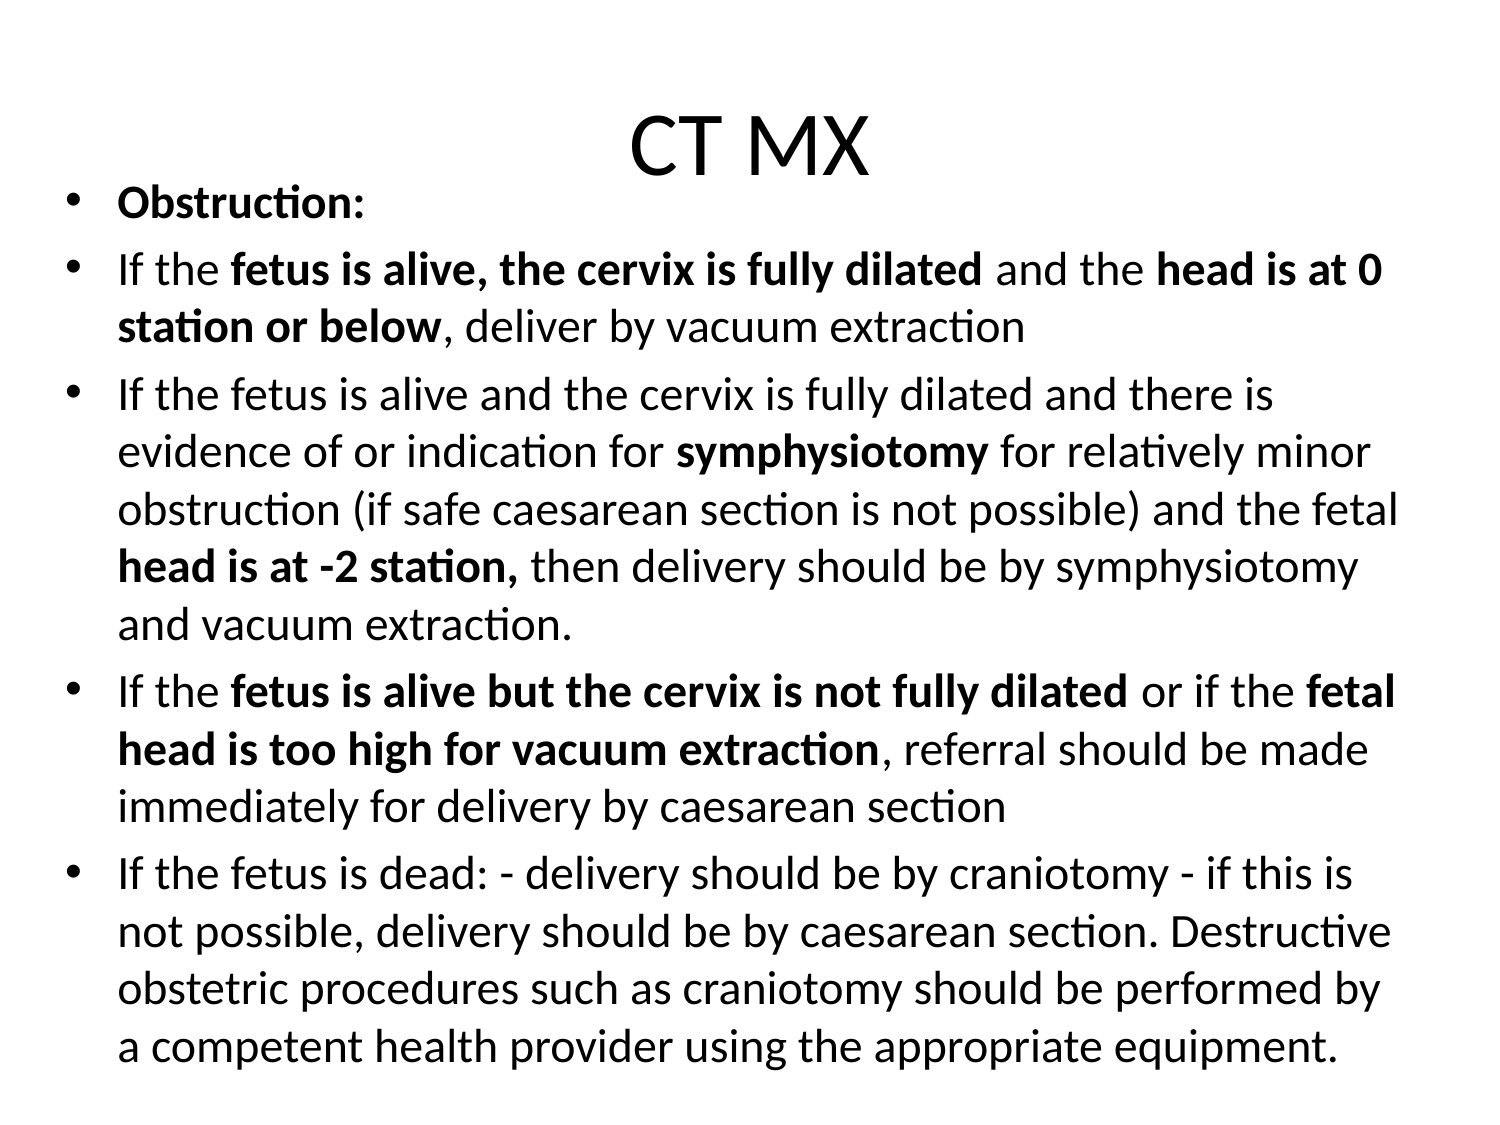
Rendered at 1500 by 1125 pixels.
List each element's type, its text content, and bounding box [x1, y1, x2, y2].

title CT MX [75, 45, 1425, 162]
list Obstruction: If the fetus is alive, the cervix is fully dilated and the head is at 0 station or below, deliver by vacuum extraction If the fetus is alive and the cervix is fully dilated and there is evidence of or indication for symphysiotomy for relatively minor obstruction (if safe caesarean section is not possible) and the fetal head is at -2 station, then delivery should be by symphysiotomy and vacuum extraction. If the fetus is alive but the cervix is not fully dilated or if the fetal head is too high for vacuum extraction, referral should be made immediately for delivery by caesarean section If the fetus is dead: - delivery should be by craniotomy - if this is not possible, delivery should be by caesarean section. Destructive obstetric procedures such as craniotomy should be performed by a competent health provider using the appropriate equipment. [50, 162, 1425, 1088]
